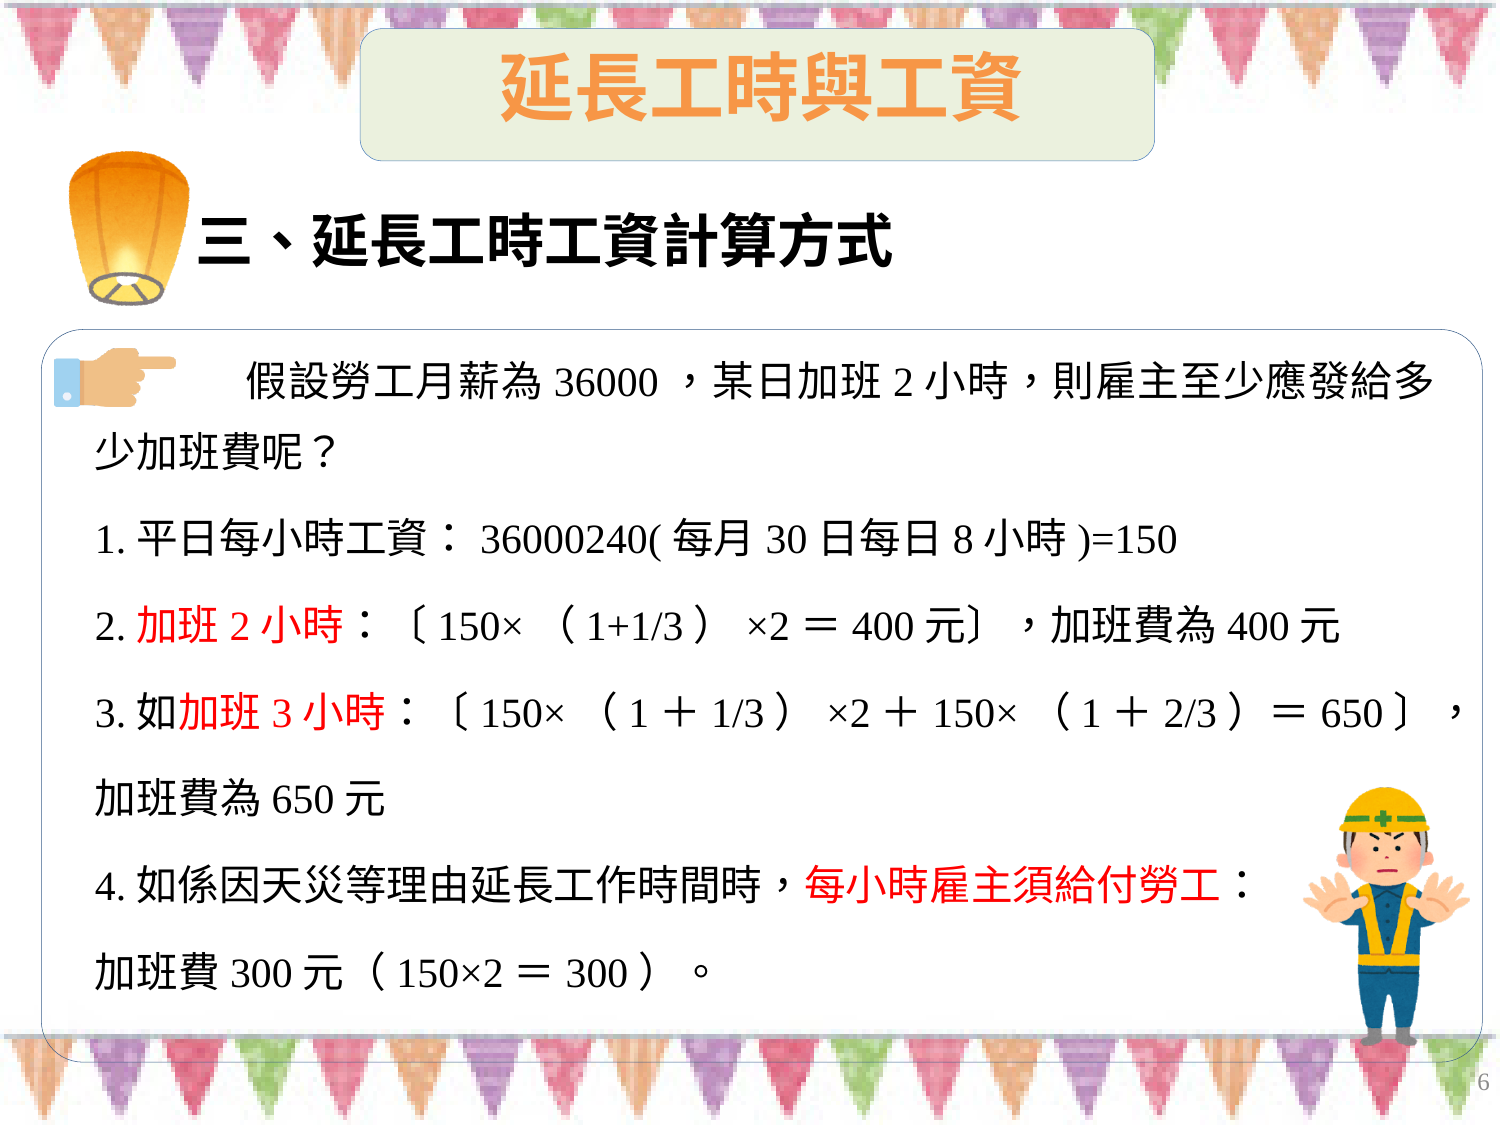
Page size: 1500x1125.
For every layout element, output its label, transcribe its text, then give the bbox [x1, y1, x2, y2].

text_box 三、延長工時工資計算方式 [207, 210, 909, 282]
text_box [39, 327, 1485, 1065]
title 延長工時與工資 [86, 19, 1437, 152]
picture [0, 0, 1500, 1125]
slide_number 6 [1154, 1051, 1500, 1111]
text_box [362, 152, 1153, 163]
